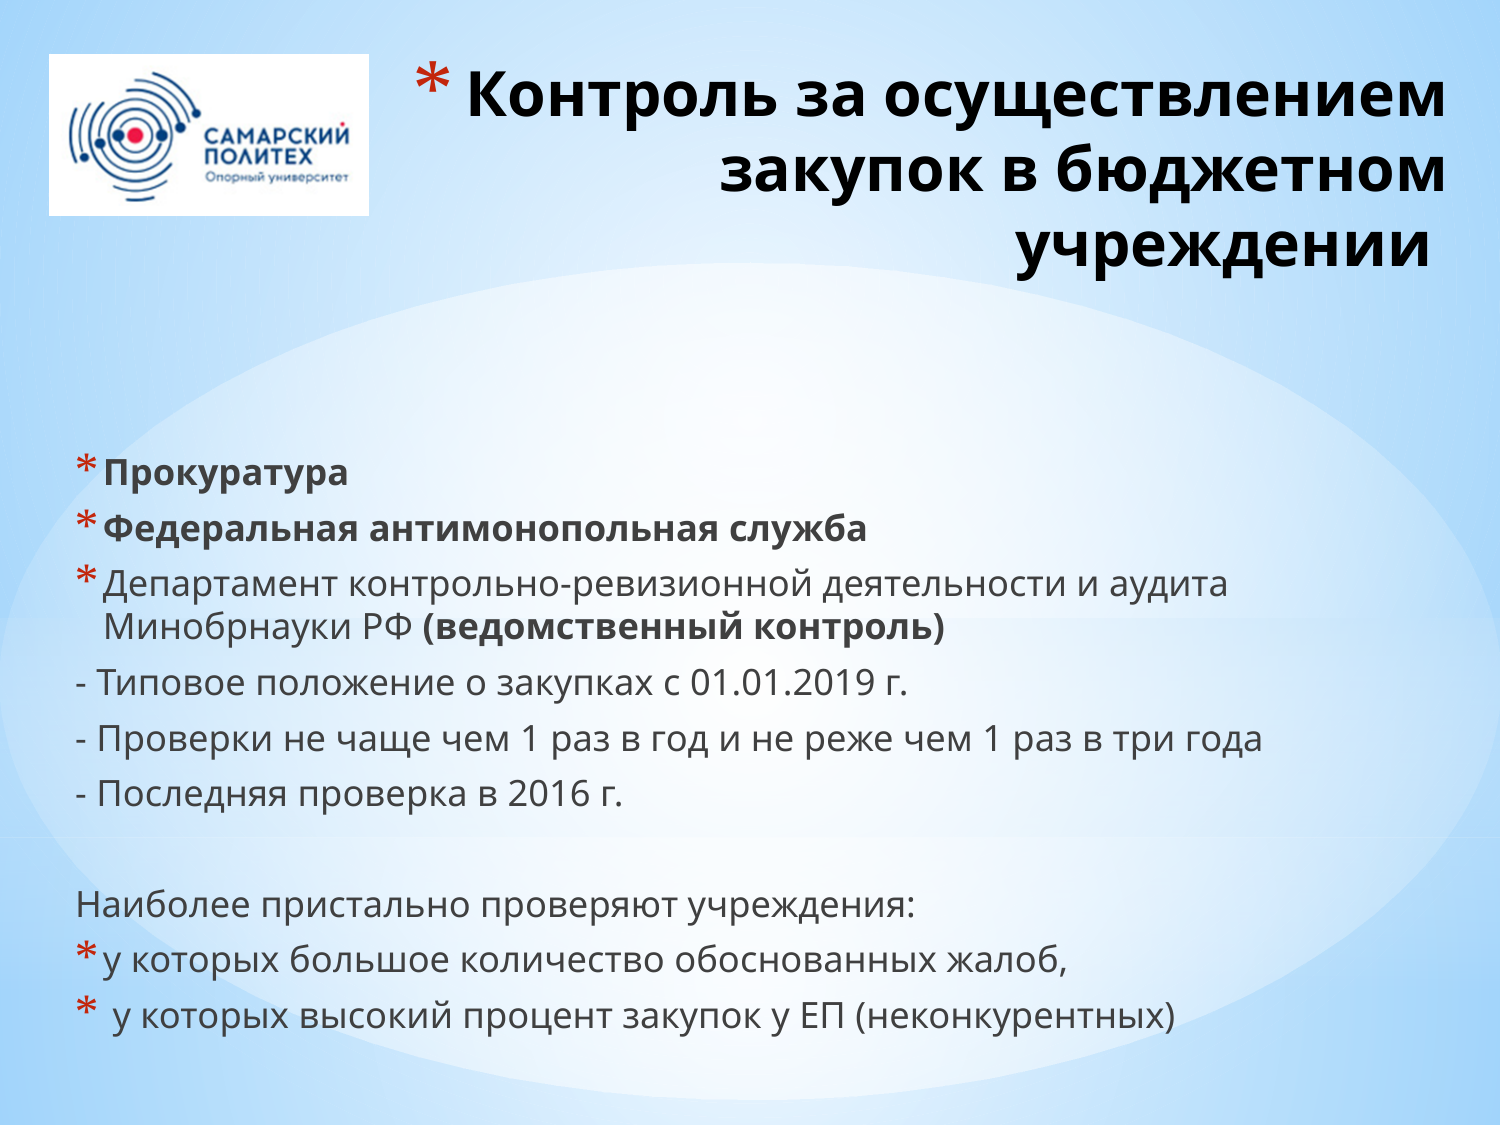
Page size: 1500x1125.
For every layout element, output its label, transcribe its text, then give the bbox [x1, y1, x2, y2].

title Контроль за осуществлением закупок в бюджетном учреждении [395, 46, 1464, 234]
picture [49, 54, 369, 216]
list Прокуратура Федеральная антимонопольная служба Департамент контрольно-ревизионной деятельности и аудита Минобрнауки РФ (ведомственный контроль) - Типовое положение о закупках с 01.01.2019 г. - Проверки не чаще чем 1 раз в год и не реже чем 1 раз в три года - Последняя проверка в 2016 г. Наиболее пристально проверяют учреждения: у которых большое количество обоснованных жалоб, у которых высокий процент закупок у ЕП (неконкурентных) [53, 386, 1442, 1047]
